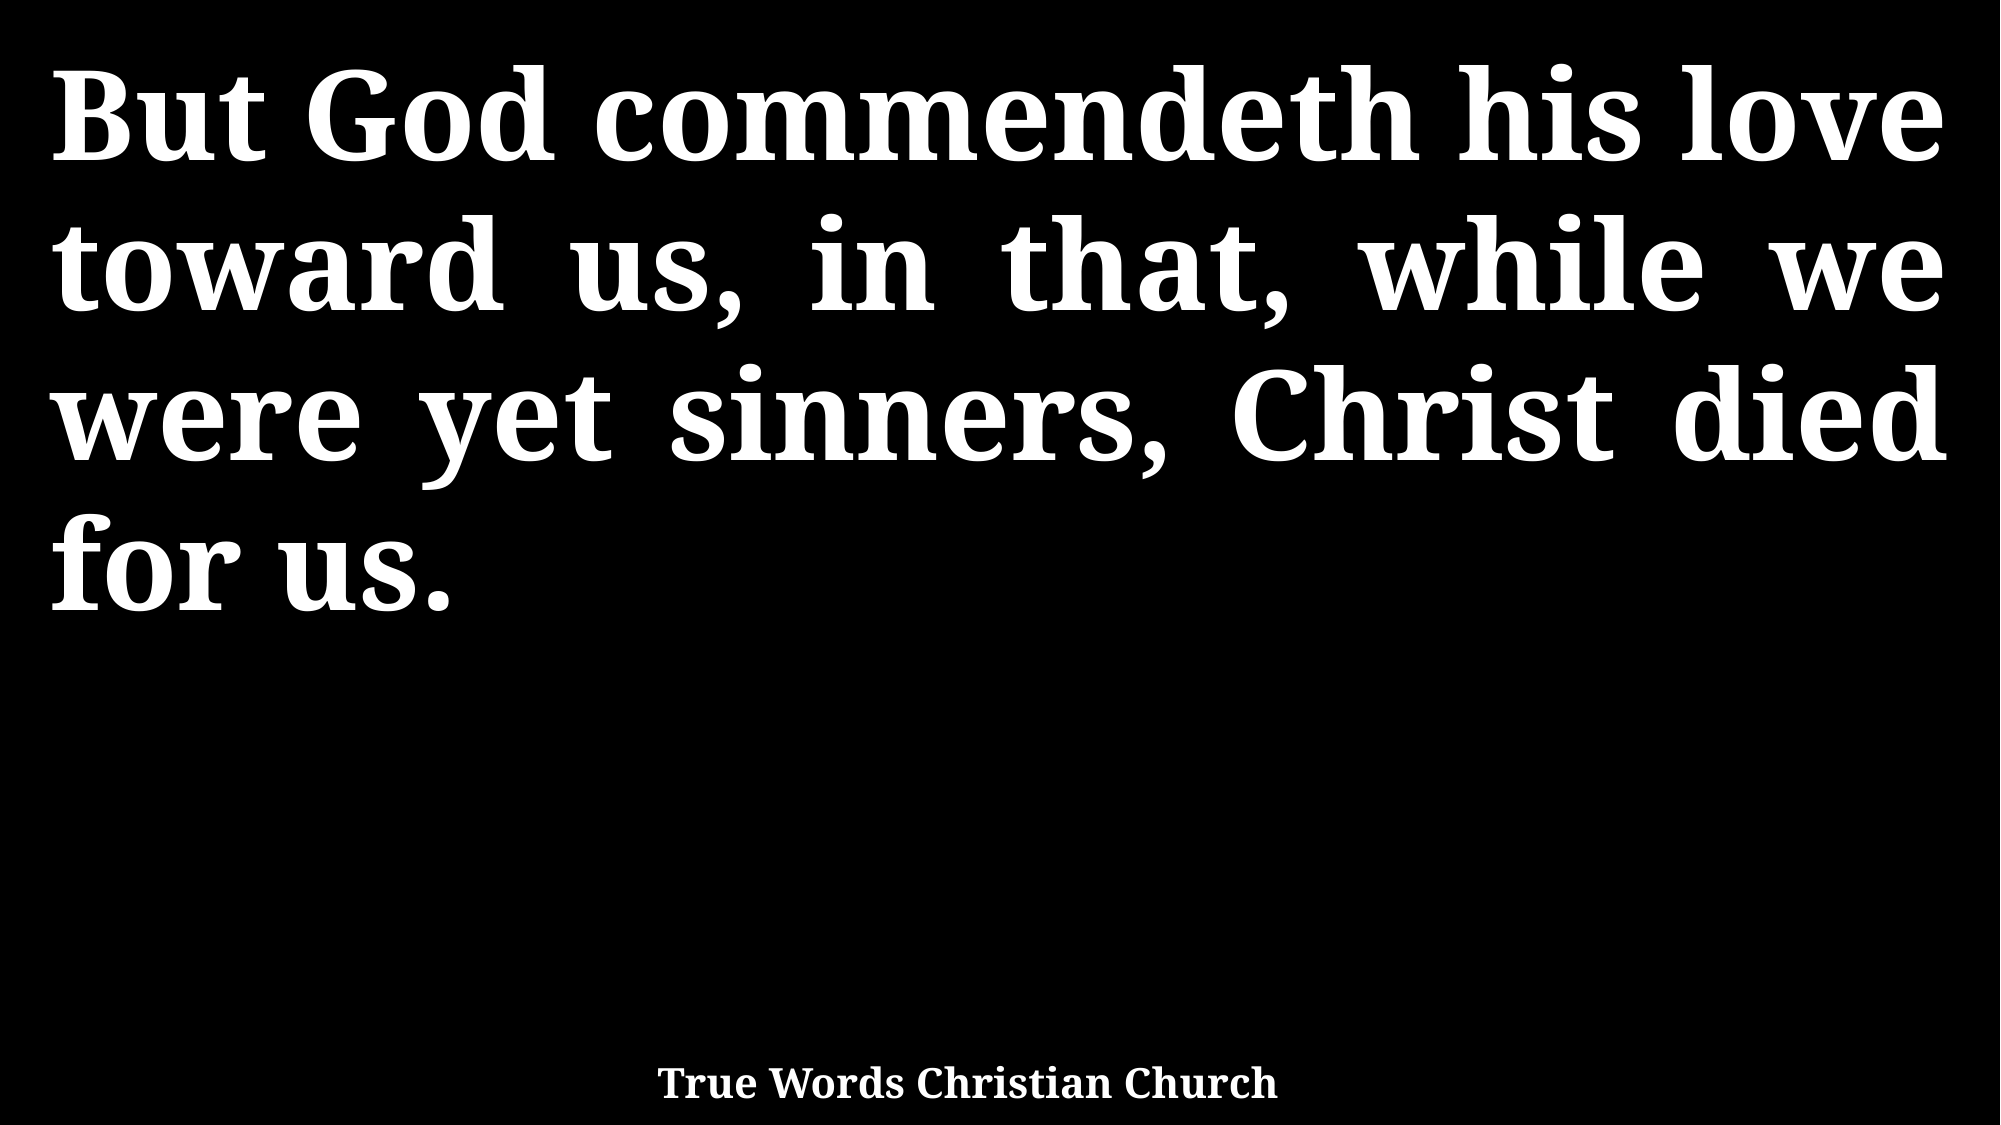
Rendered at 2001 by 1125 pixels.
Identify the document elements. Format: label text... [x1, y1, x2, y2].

text_box But God commendeth his love toward us, in that, while we were yet sinners, Christ died for us. [35, 28, 1965, 643]
text_box True Words Christian Church [642, 1049, 1294, 1114]
